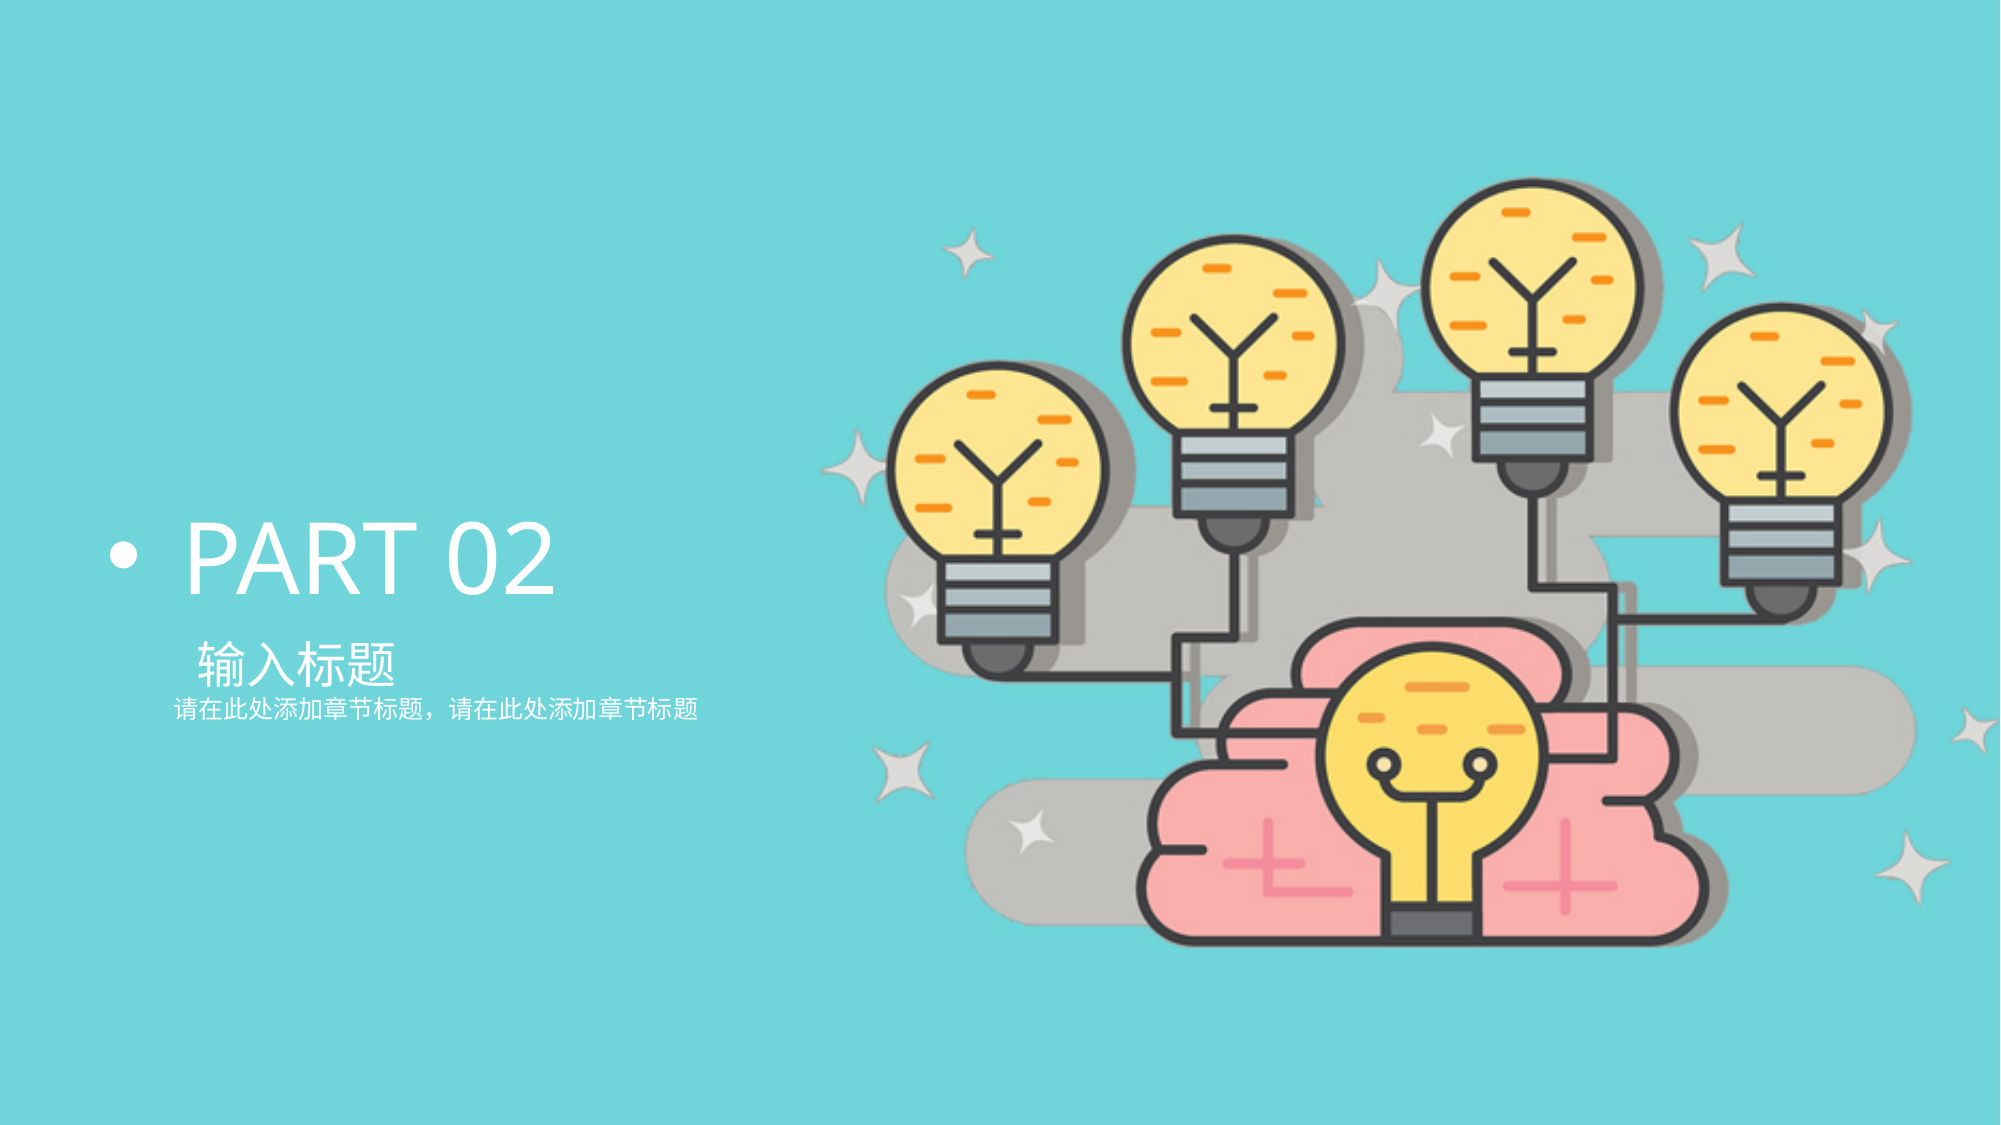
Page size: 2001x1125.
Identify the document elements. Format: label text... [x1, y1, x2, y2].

text_box 输入标题 请在此处添加章节标题，请在此处添加章节标题 [158, 625, 732, 731]
picture [0, 0, 2001, 1125]
text_box PART 02 [0, 486, 703, 622]
